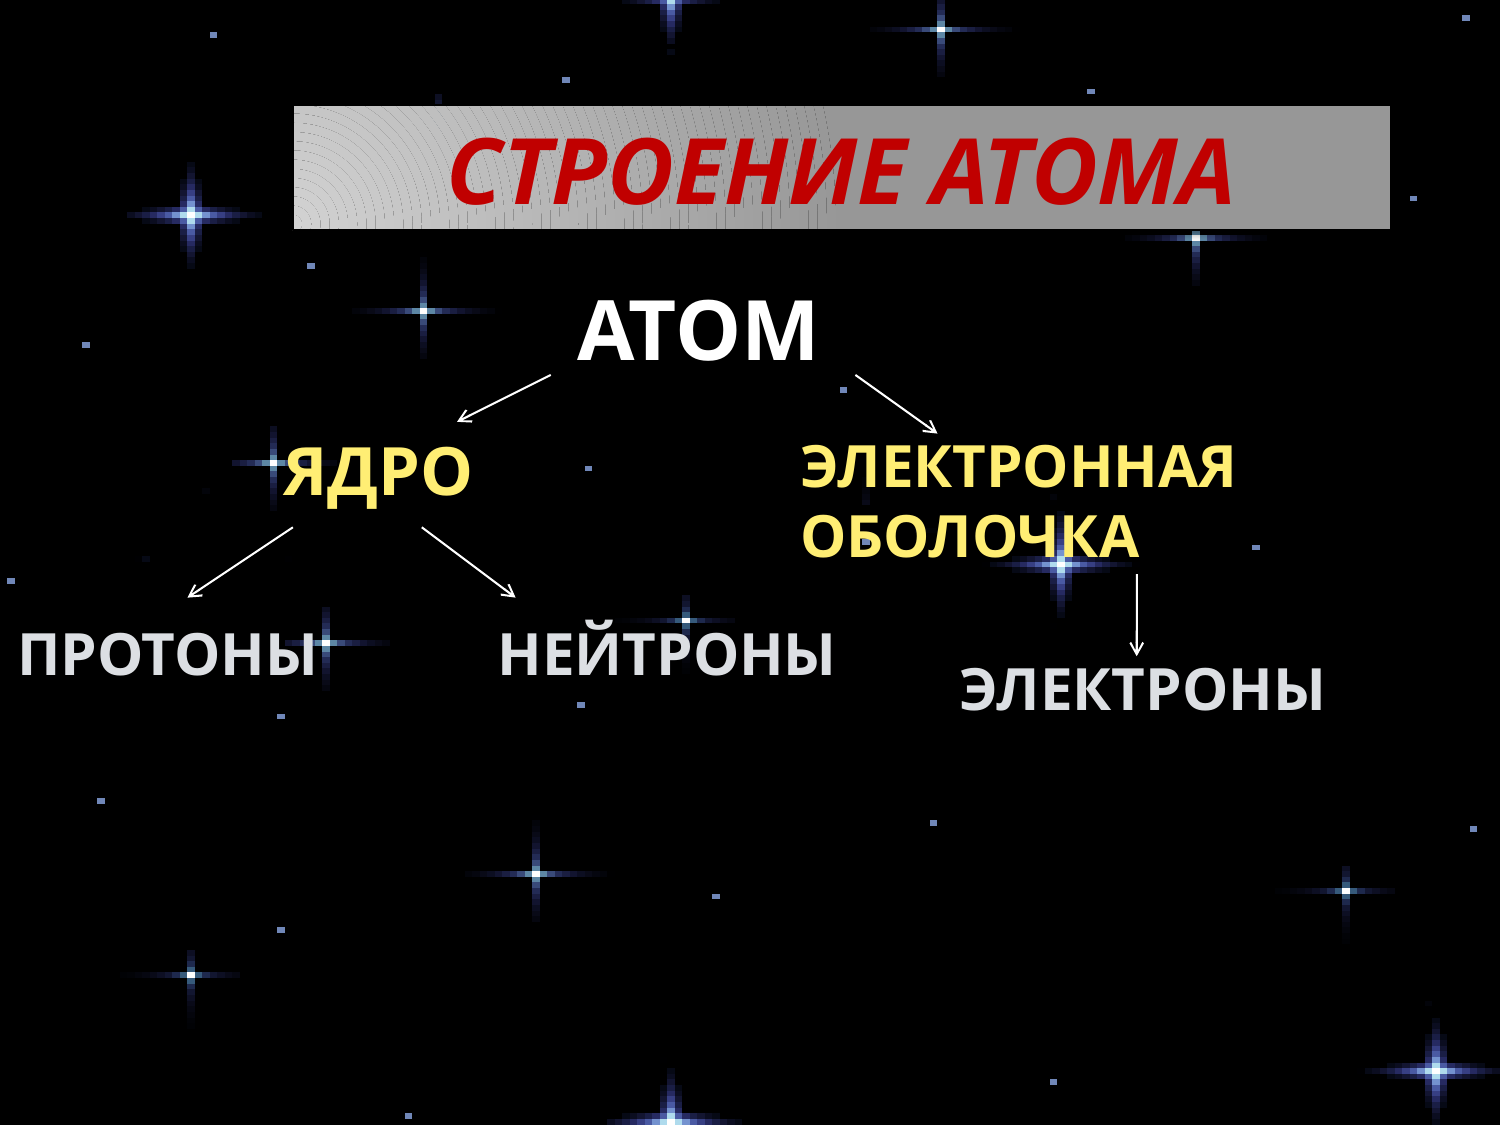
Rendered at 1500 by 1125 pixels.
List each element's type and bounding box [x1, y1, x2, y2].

text_box [456, 374, 552, 423]
text_box [186, 526, 294, 599]
list [0, 0, 1500, 1125]
text_box [854, 374, 938, 434]
text_box [421, 526, 517, 599]
